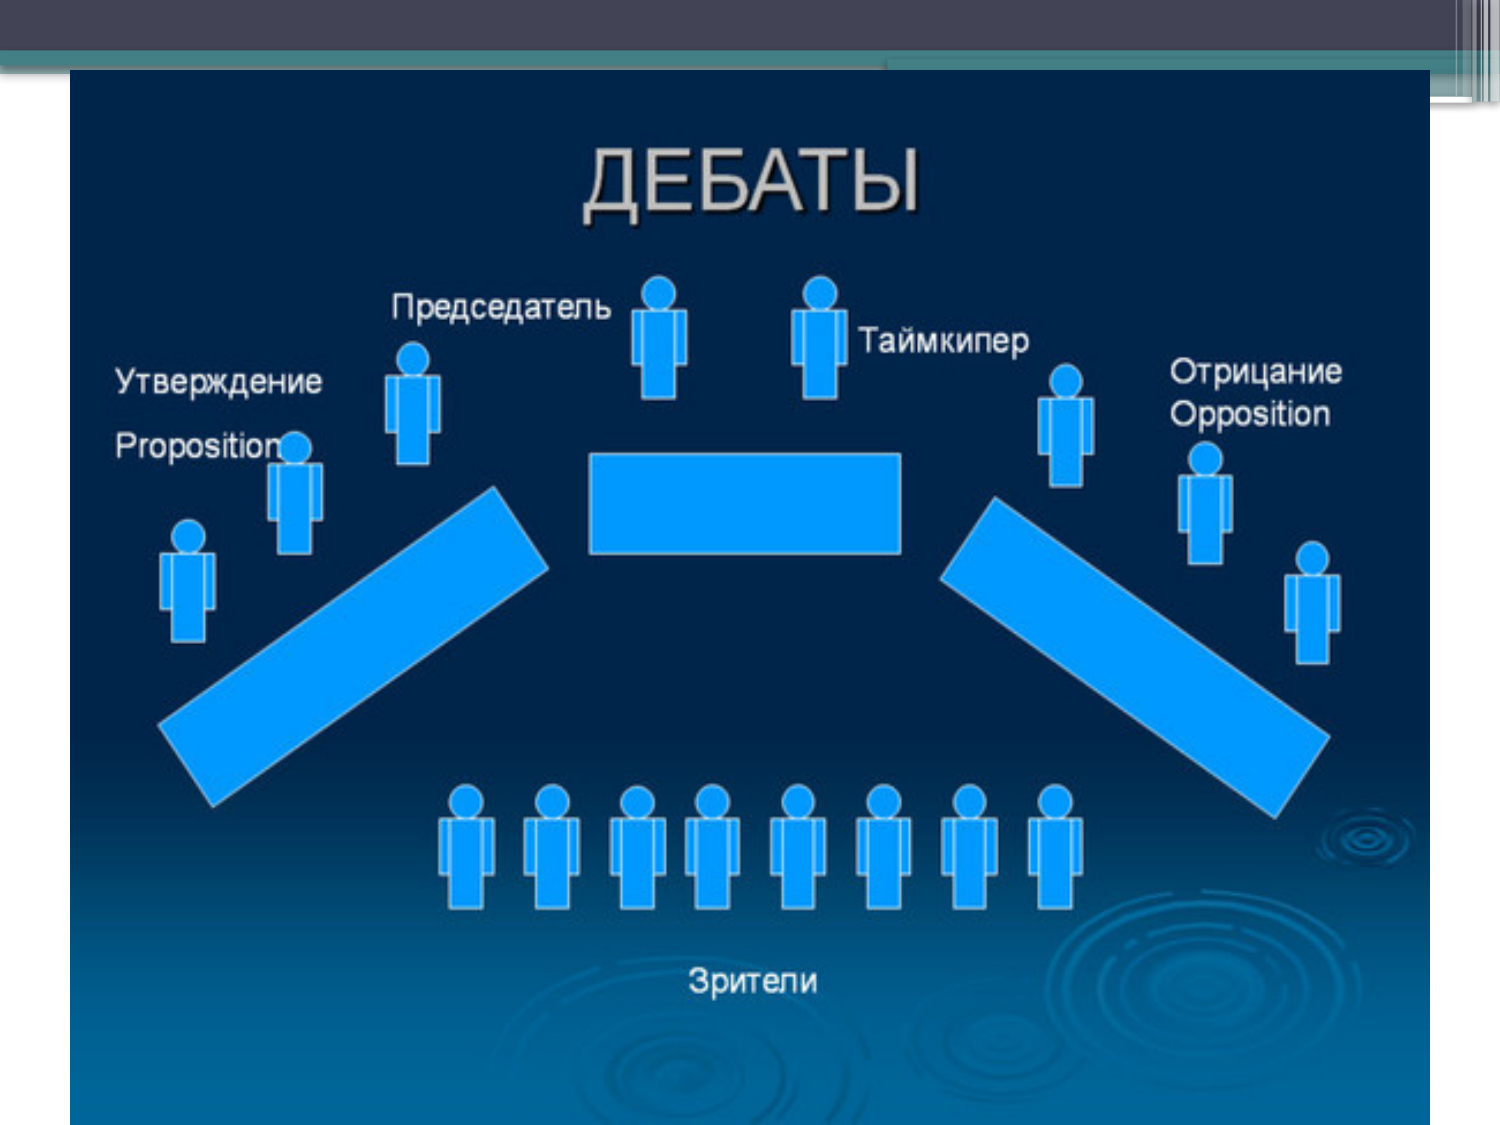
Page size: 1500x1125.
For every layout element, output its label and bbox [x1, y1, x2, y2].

list [70, 70, 1430, 1125]
